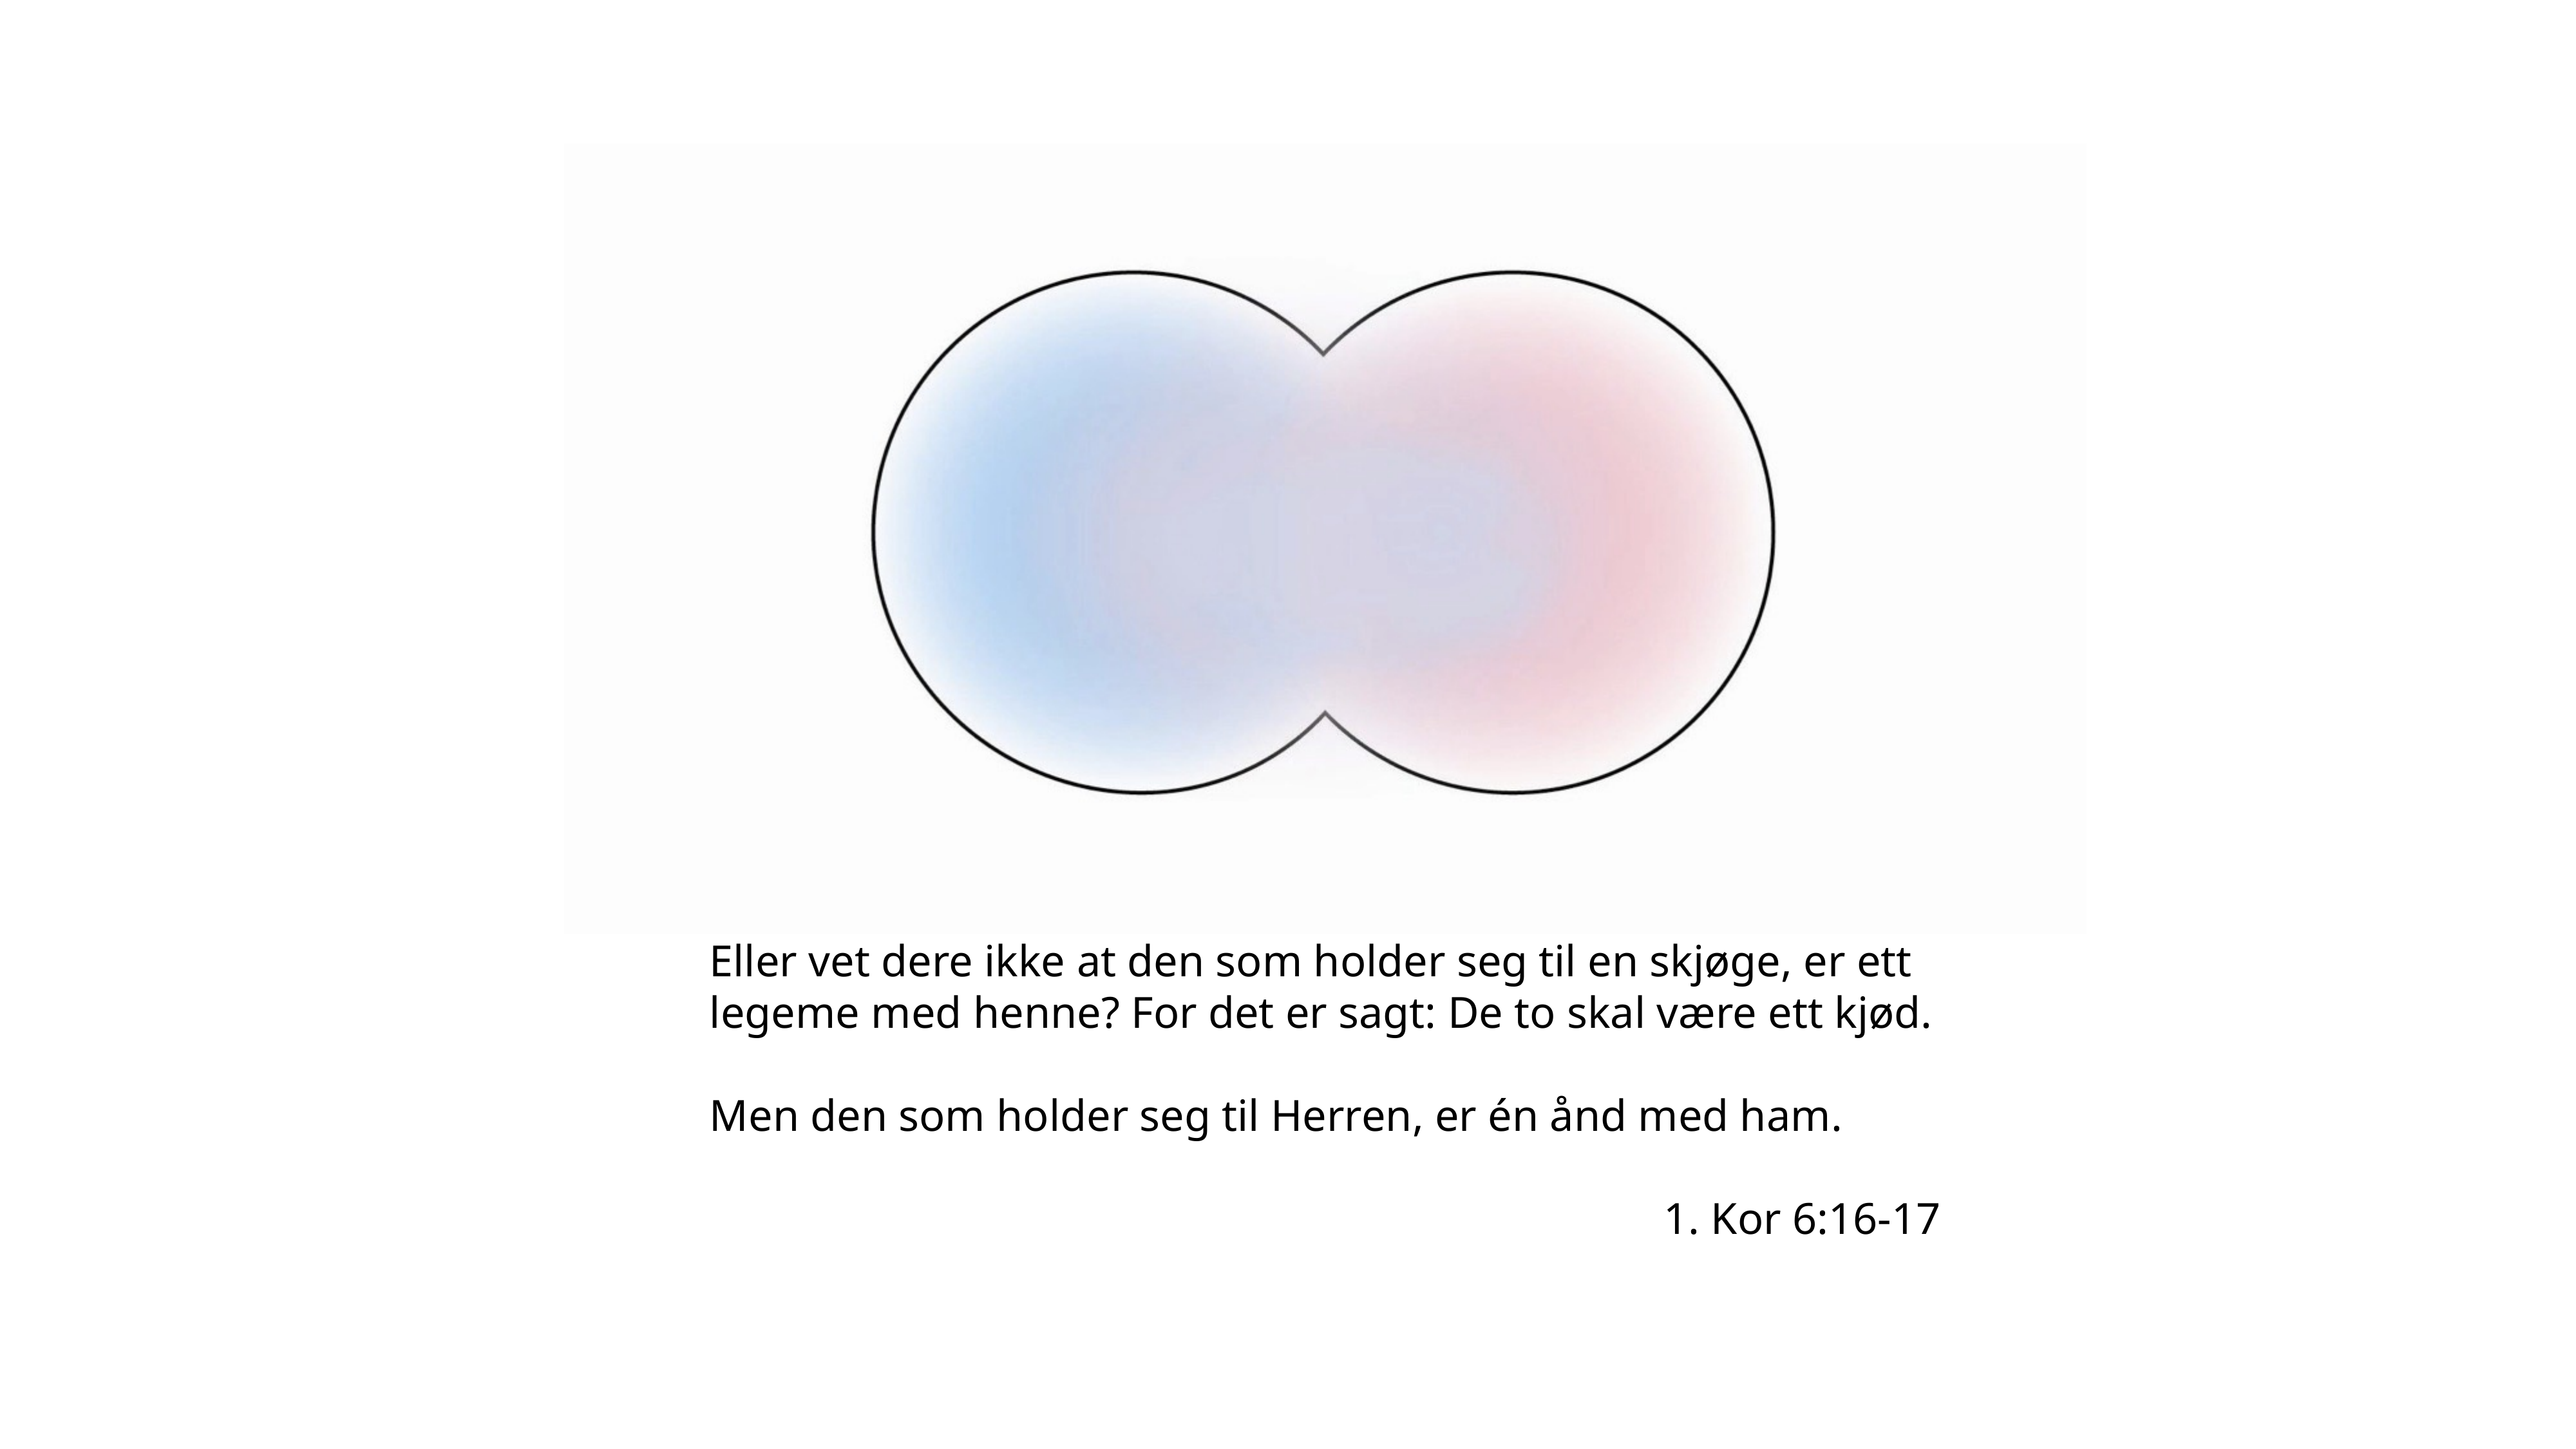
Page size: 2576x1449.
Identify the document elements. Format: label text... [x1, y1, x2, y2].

text_box Eller vet dere ikke at den som holder seg til en skjøge, er ett legeme med henne? For det er sagt: De to skal være ett kjød. Men den som holder seg til Herren, er én ånd med ham. 1. Kor 6:16-17 [704, 934, 1947, 1248]
picture [564, 143, 2087, 934]
